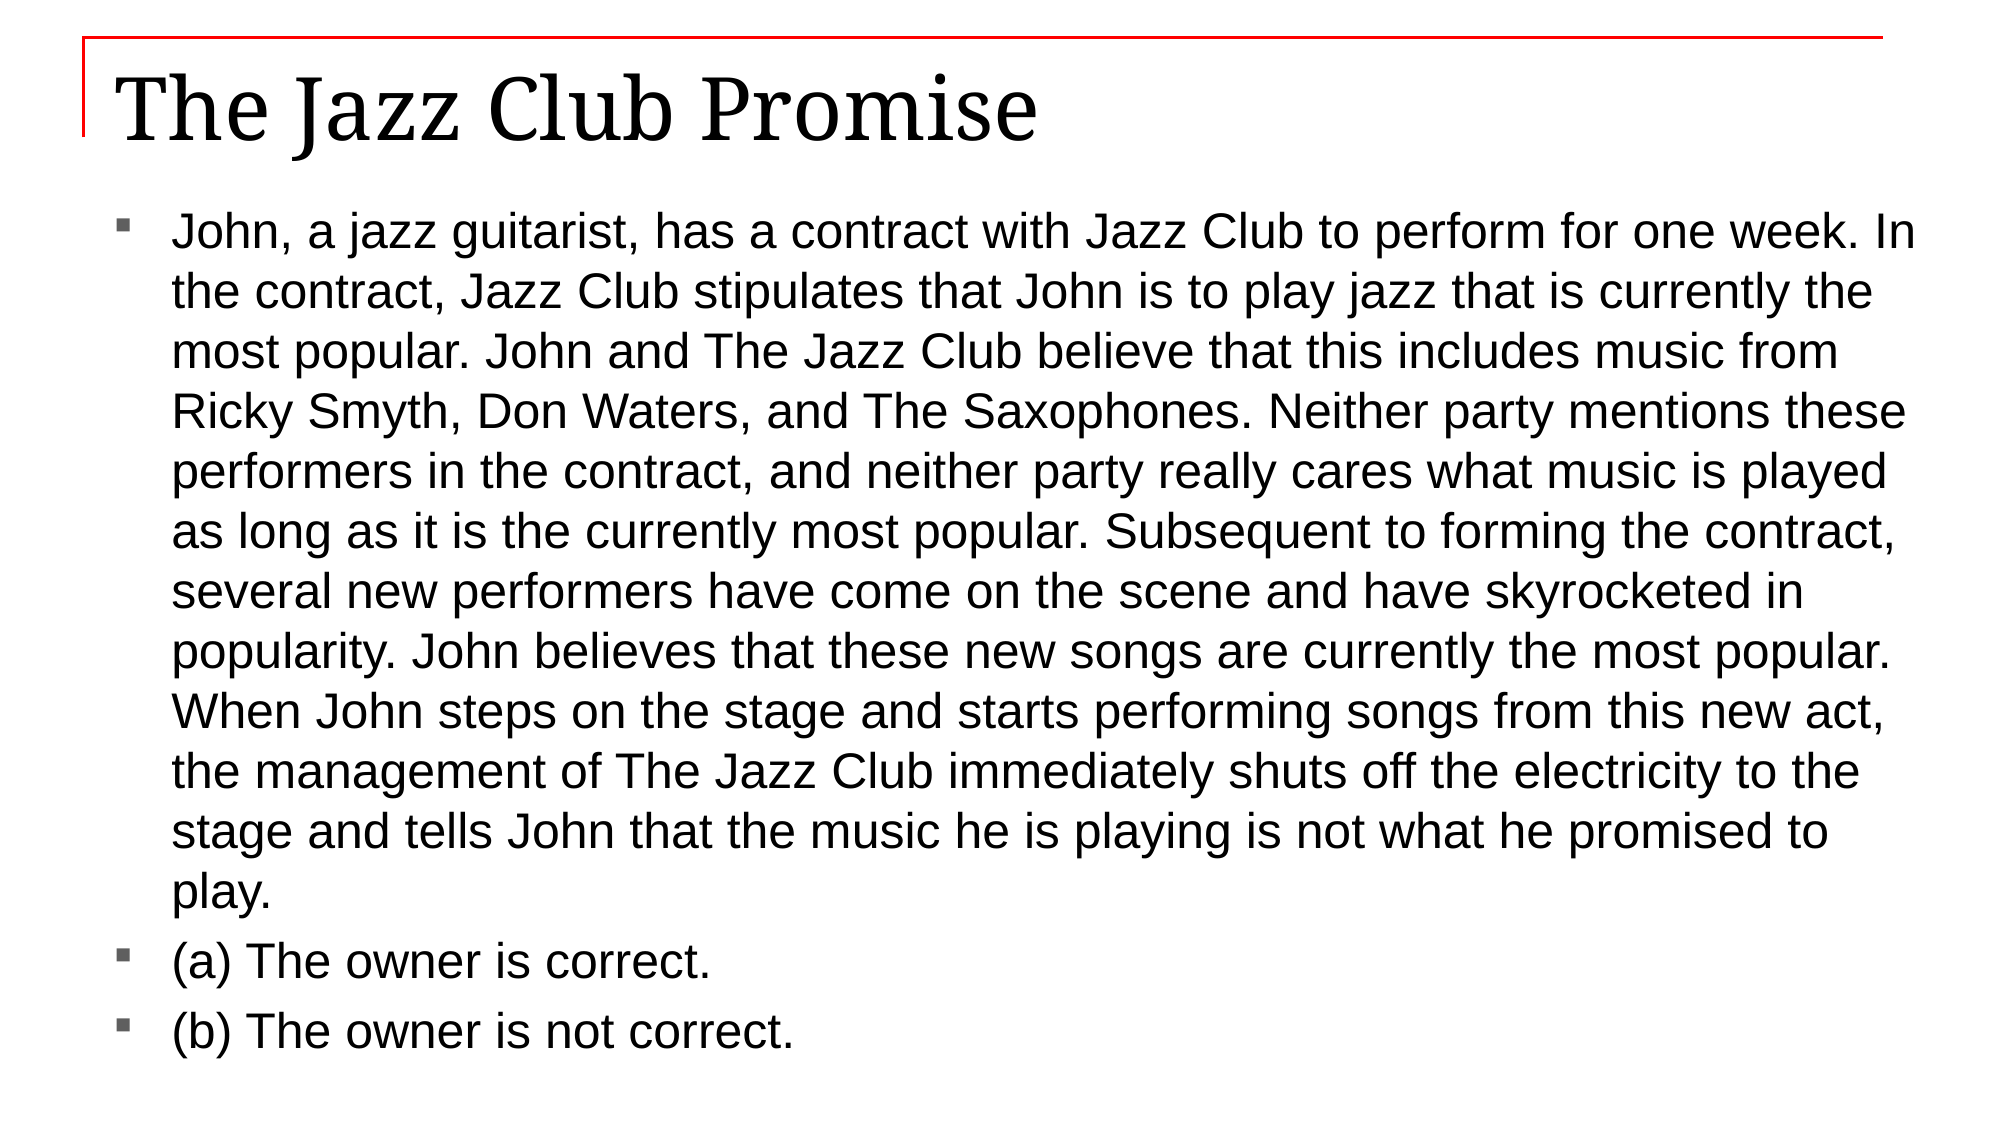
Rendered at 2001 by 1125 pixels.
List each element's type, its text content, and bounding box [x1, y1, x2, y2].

title The Jazz Club Promise [99, 45, 1900, 190]
list John, a jazz guitarist, has a contract with Jazz Club to perform for one week. In the contract, Jazz Club stipulates that John is to play jazz that is currently the most popular. John and The Jazz Club believe that this includes music from Ricky Smyth, Don Waters, and The Saxophones. Neither party mentions these performers in the contract, and neither party really cares what music is played as long as it is the currently most popular. Subsequent to forming the contract, several new performers have come on the scene and have skyrocketed in popularity. John believes that these new songs are currently the most popular. When John steps on the stage and starts performing songs from this new act, the management of The Jazz Club immediately shuts off the electricity to the stage and tells John that the music he is playing is not what he promised to play. (a) The owner is correct. (b) The owner is not correct. [99, 190, 1938, 935]
